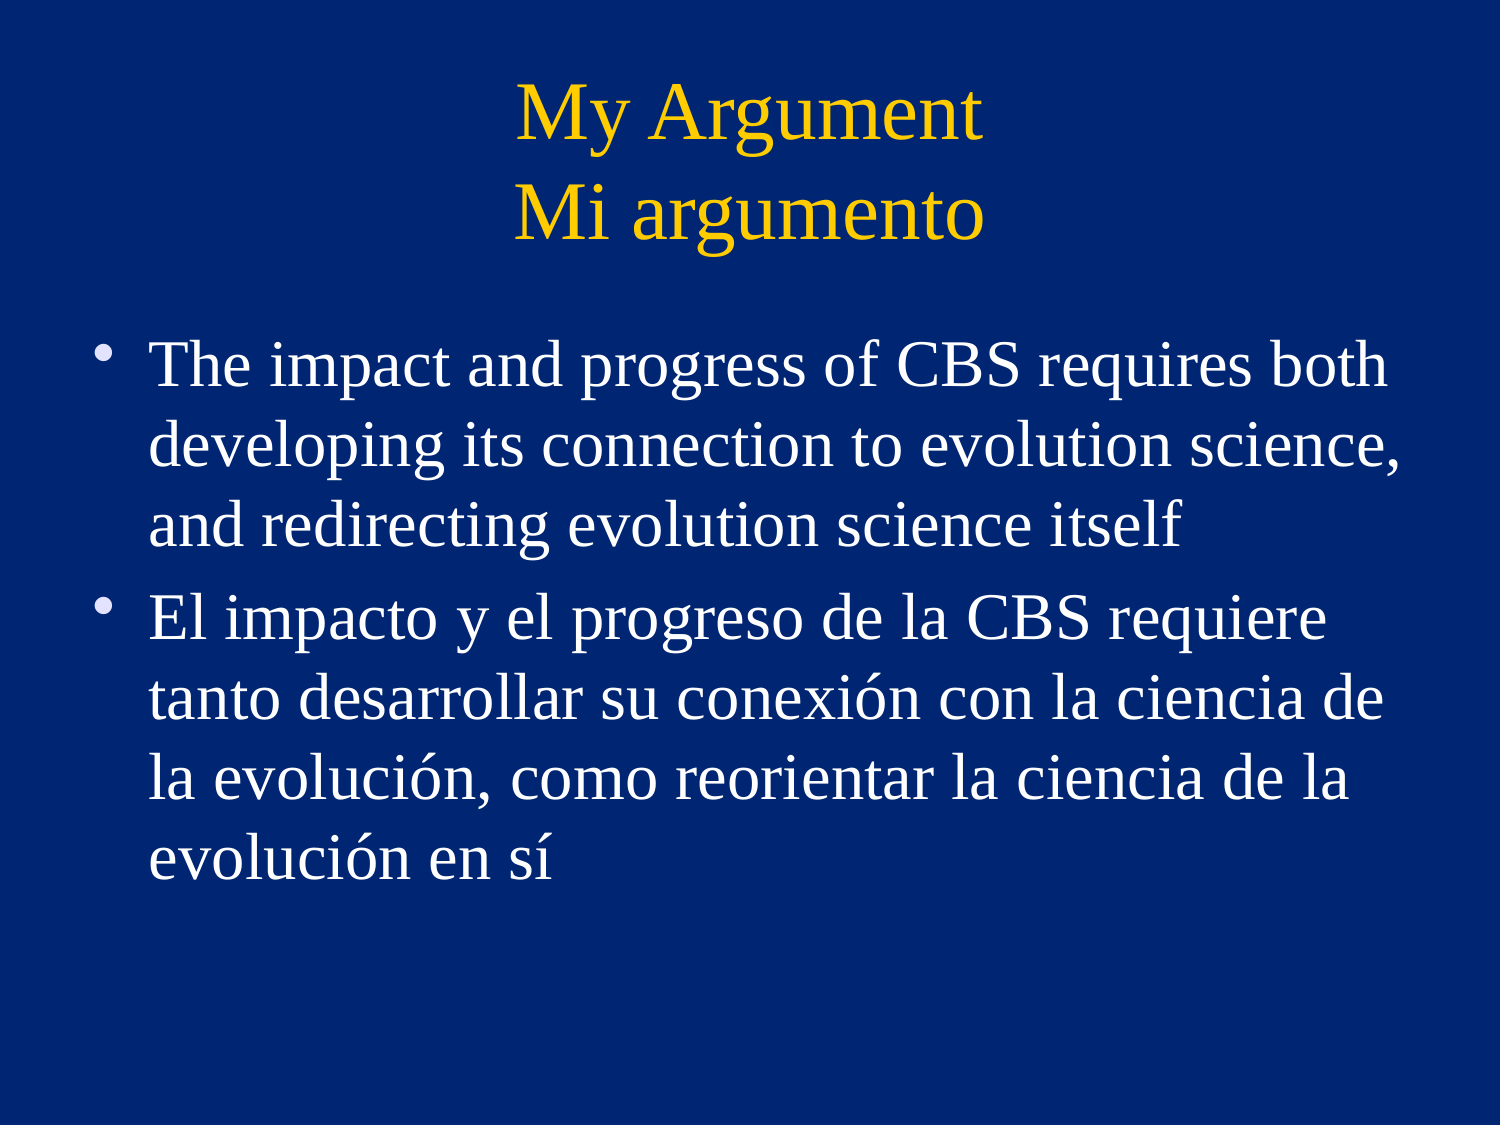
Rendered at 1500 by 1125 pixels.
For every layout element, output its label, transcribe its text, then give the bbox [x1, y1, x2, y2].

title My Argument Mi argumento [74, 62, 1426, 251]
list The impact and progress of CBS requires both developing its connection to evolution science, and redirecting evolution science itself El impacto y el progreso de la CBS requiere tanto desarrollar su conexión con la ciencia de la evolución, como reorientar la ciencia de la evolución en sí [76, 312, 1453, 988]
